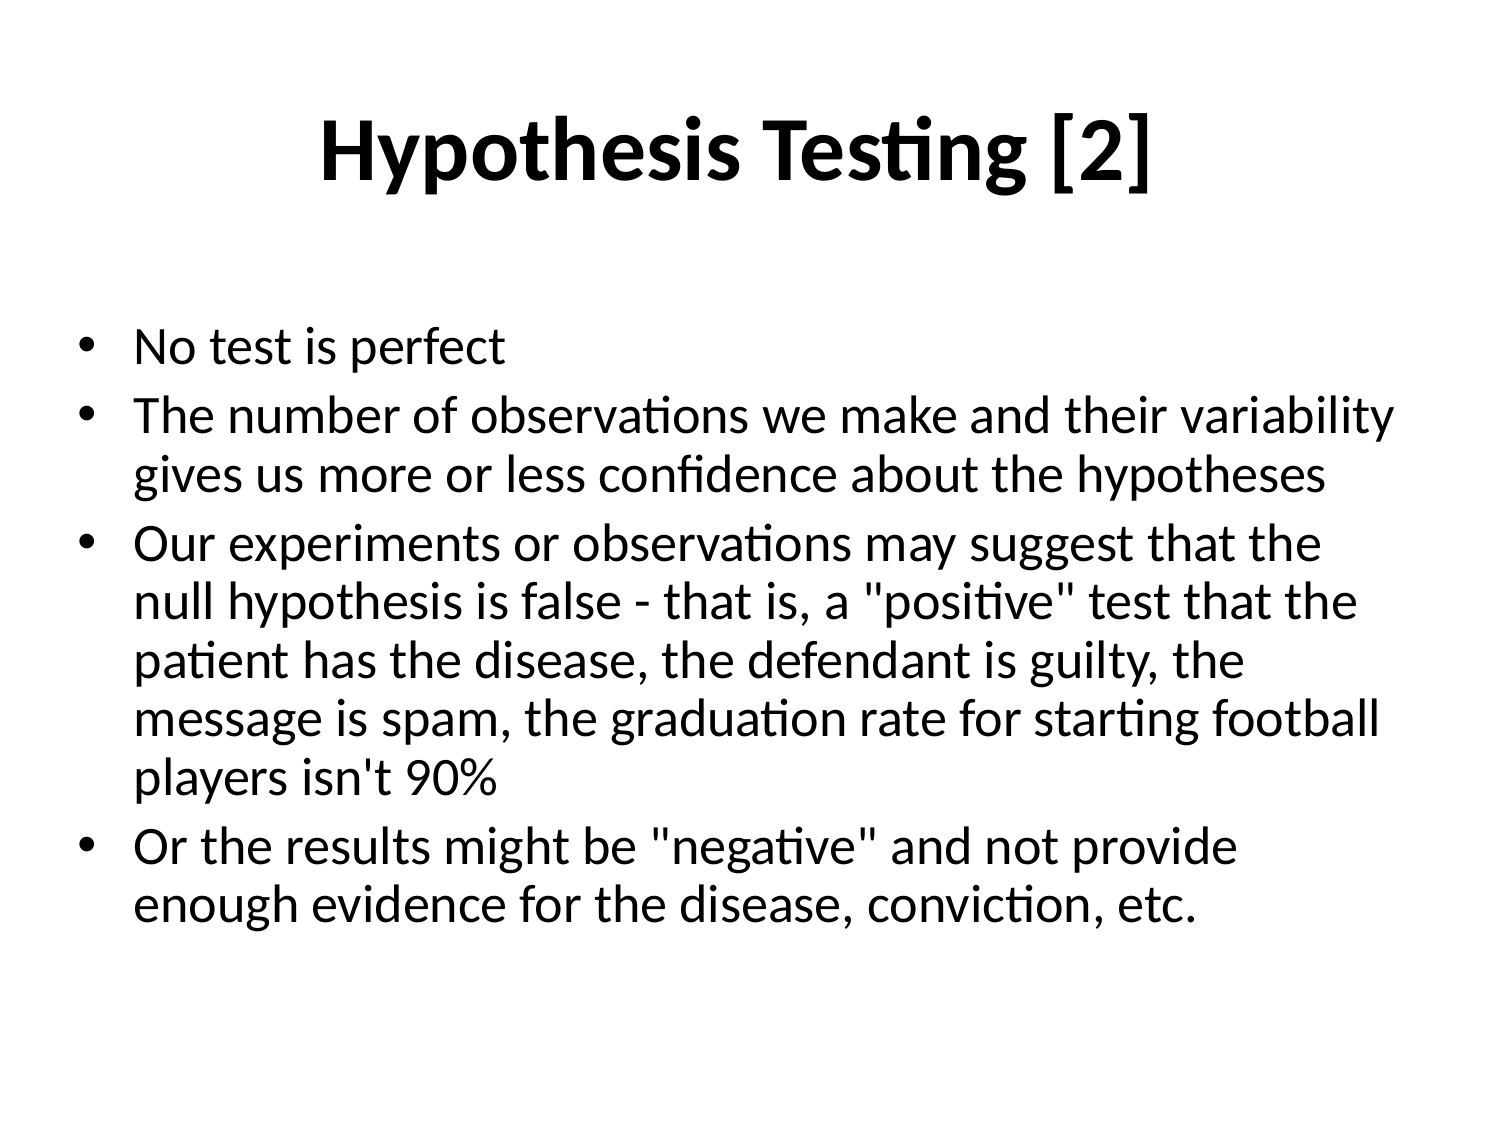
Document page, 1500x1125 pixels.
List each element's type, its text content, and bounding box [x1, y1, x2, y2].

title Hypothesis Testing [2] [62, 50, 1413, 224]
list No test is perfect The number of observations we make and their variability gives us more or less confidence about the hypotheses Our experiments or observations may suggest that the null hypothesis is false - that is, a "positive" test that the patient has the disease, the defendant is guilty, the message is spam, the graduation rate for starting football players isn't 90% Or the results might be "negative" and not provide enough evidence for the disease, conviction, etc. [62, 224, 1413, 968]
